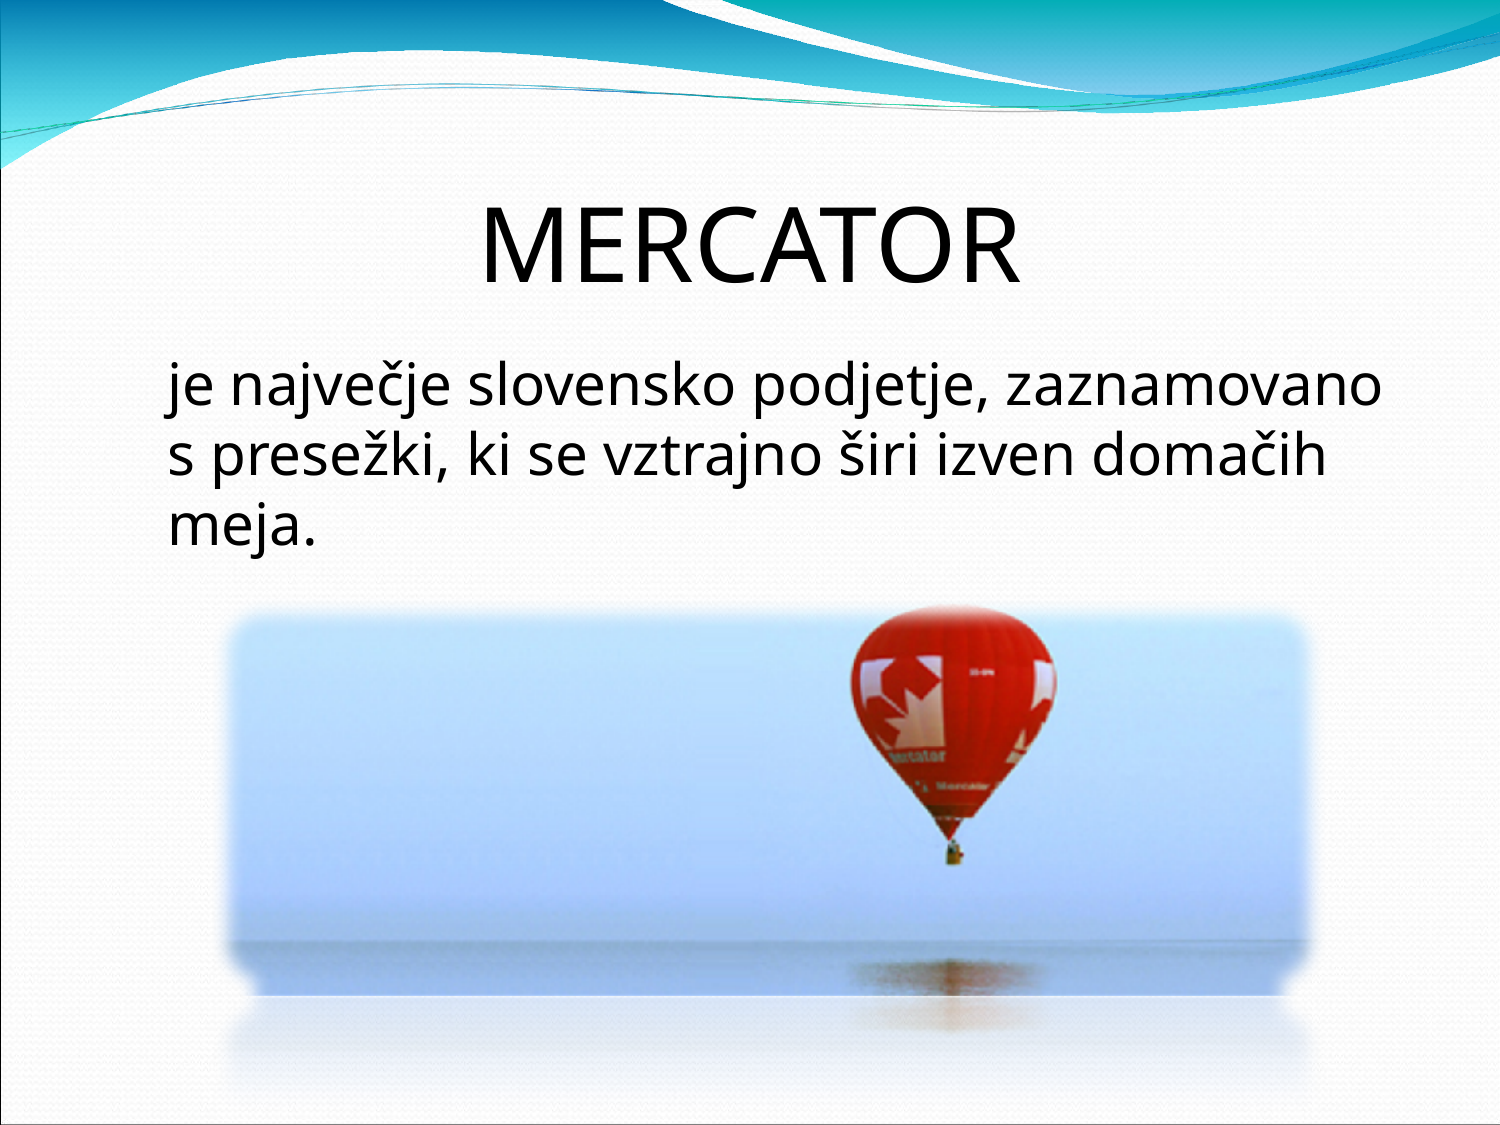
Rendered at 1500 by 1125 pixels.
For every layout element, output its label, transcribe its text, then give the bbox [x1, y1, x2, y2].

text_box MERCATOR [74, 115, 1425, 304]
picture [0, 0, 1500, 1125]
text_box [206, 596, 1329, 1125]
text_box je največje slovensko podjetje, zaznamovano s presežki, ki se vztrajno širi izven domačih meja. [152, 339, 1418, 566]
